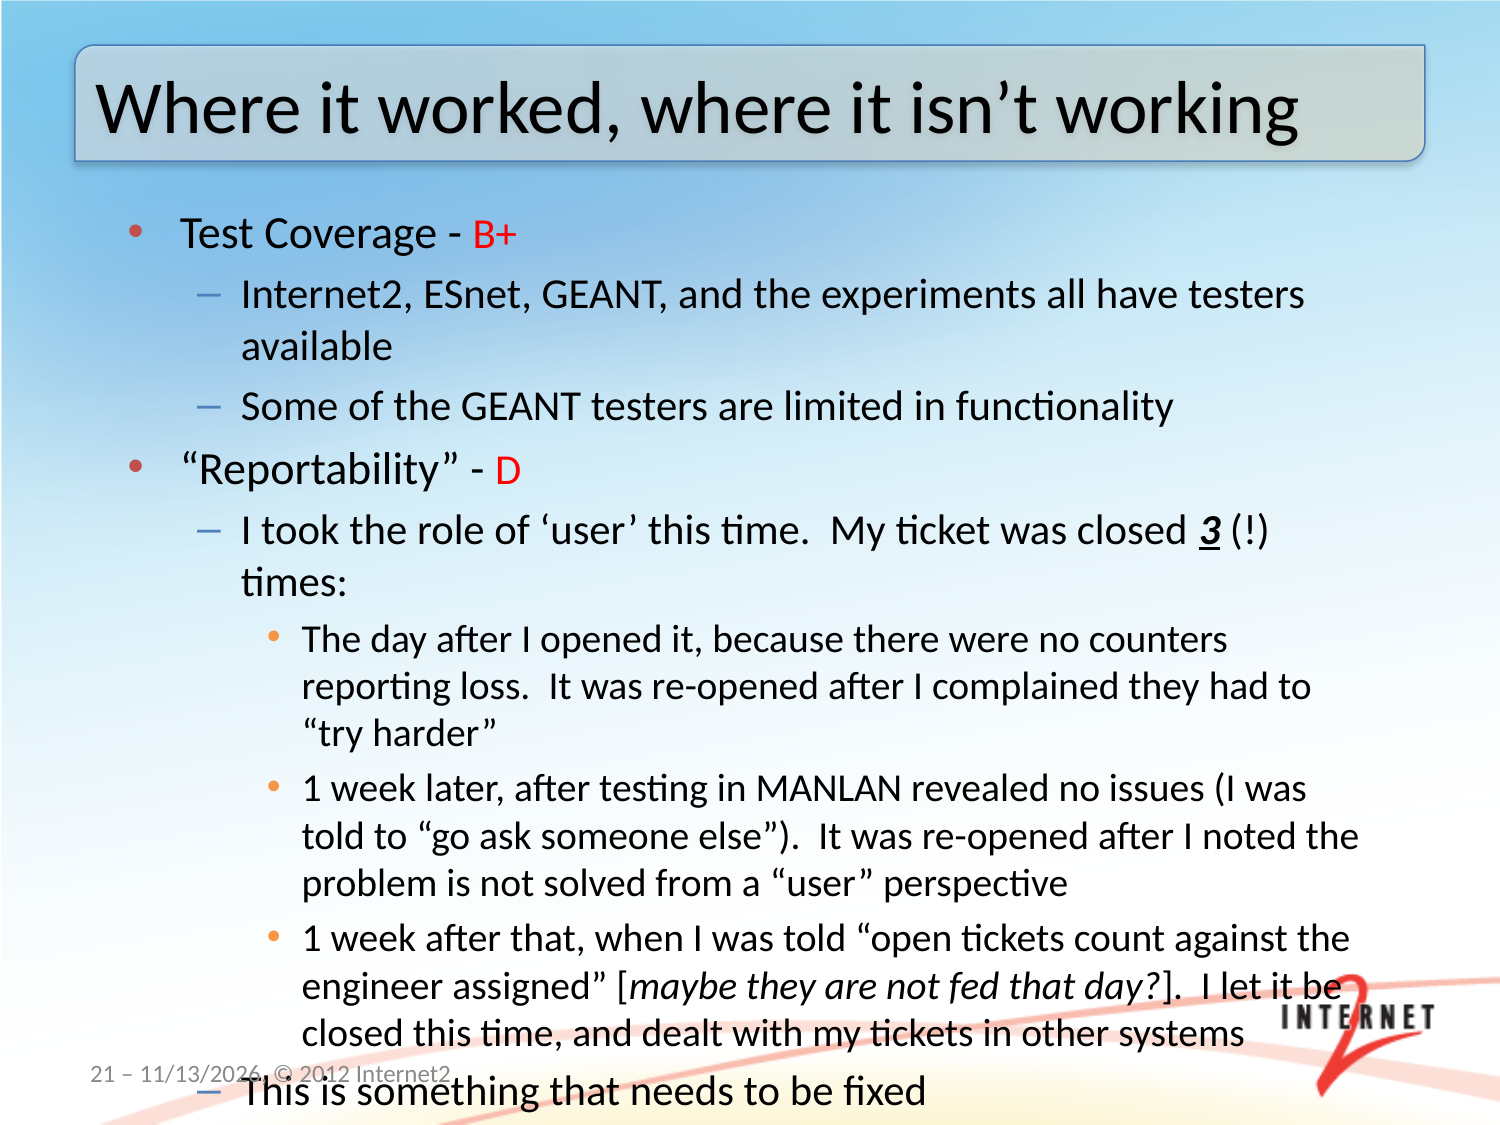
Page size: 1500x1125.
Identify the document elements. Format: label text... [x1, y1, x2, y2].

text_box Where it worked, where it isn’t working [74, 44, 1426, 162]
picture [0, 0, 1500, 1125]
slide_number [75, 1042, 550, 1103]
list Test Coverage - B+ Internet2, ESnet, GEANT, and the experiments all have testers available Some of the GEANT testers are limited in functionality “Reportability” - D I took the role of ‘user’ this time. My ticket was closed 3 (!) times: The day after I opened it, because there were no counters reporting loss. It was re-opened after I complained they had to “try harder” 1 week later, after testing in MANLAN revealed no issues (I was told to “go ask someone else”). It was re-opened after I noted the problem is not solved from a “user” perspective 1 week after that, when I was told “open tickets count against the engineer assigned” [maybe they are not fed that day?]. I let it be closed this time, and dealt with my tickets in other systems This is something that needs to be fixed [112, 195, 1388, 1125]
